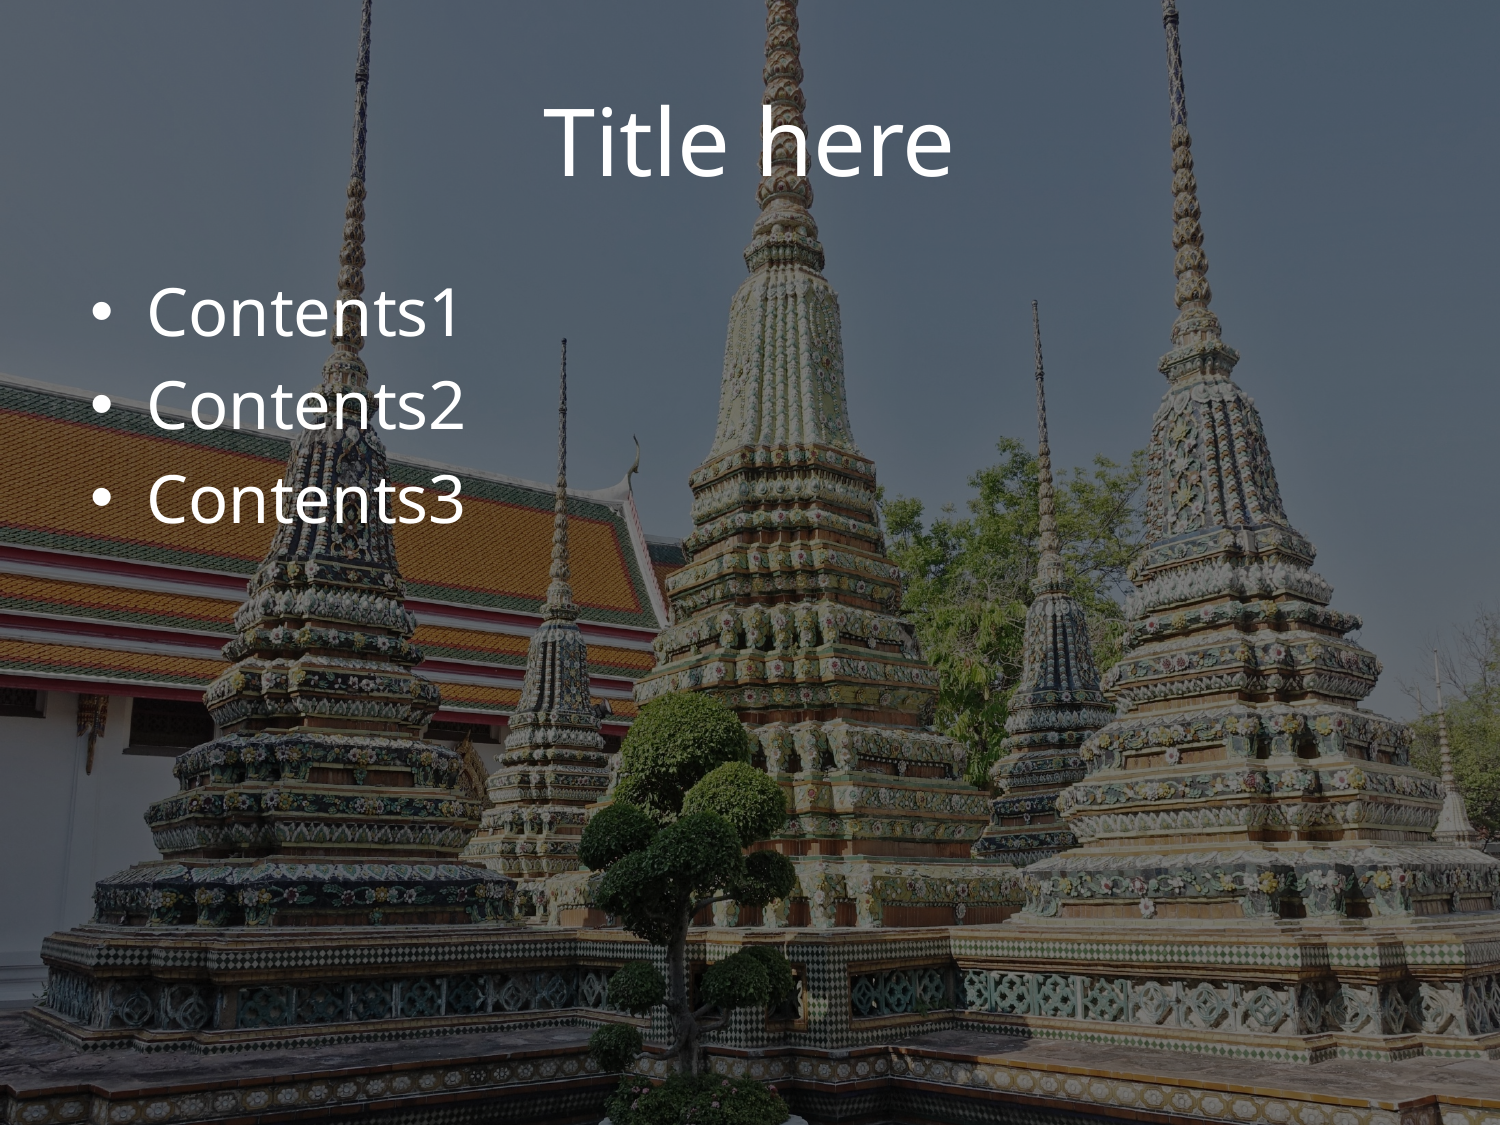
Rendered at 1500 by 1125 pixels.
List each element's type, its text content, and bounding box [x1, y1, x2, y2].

title Title here [75, 45, 1425, 233]
text_box [0, 0, 1500, 1125]
list Contents1 Contents2 Contents3 [75, 262, 1425, 1005]
